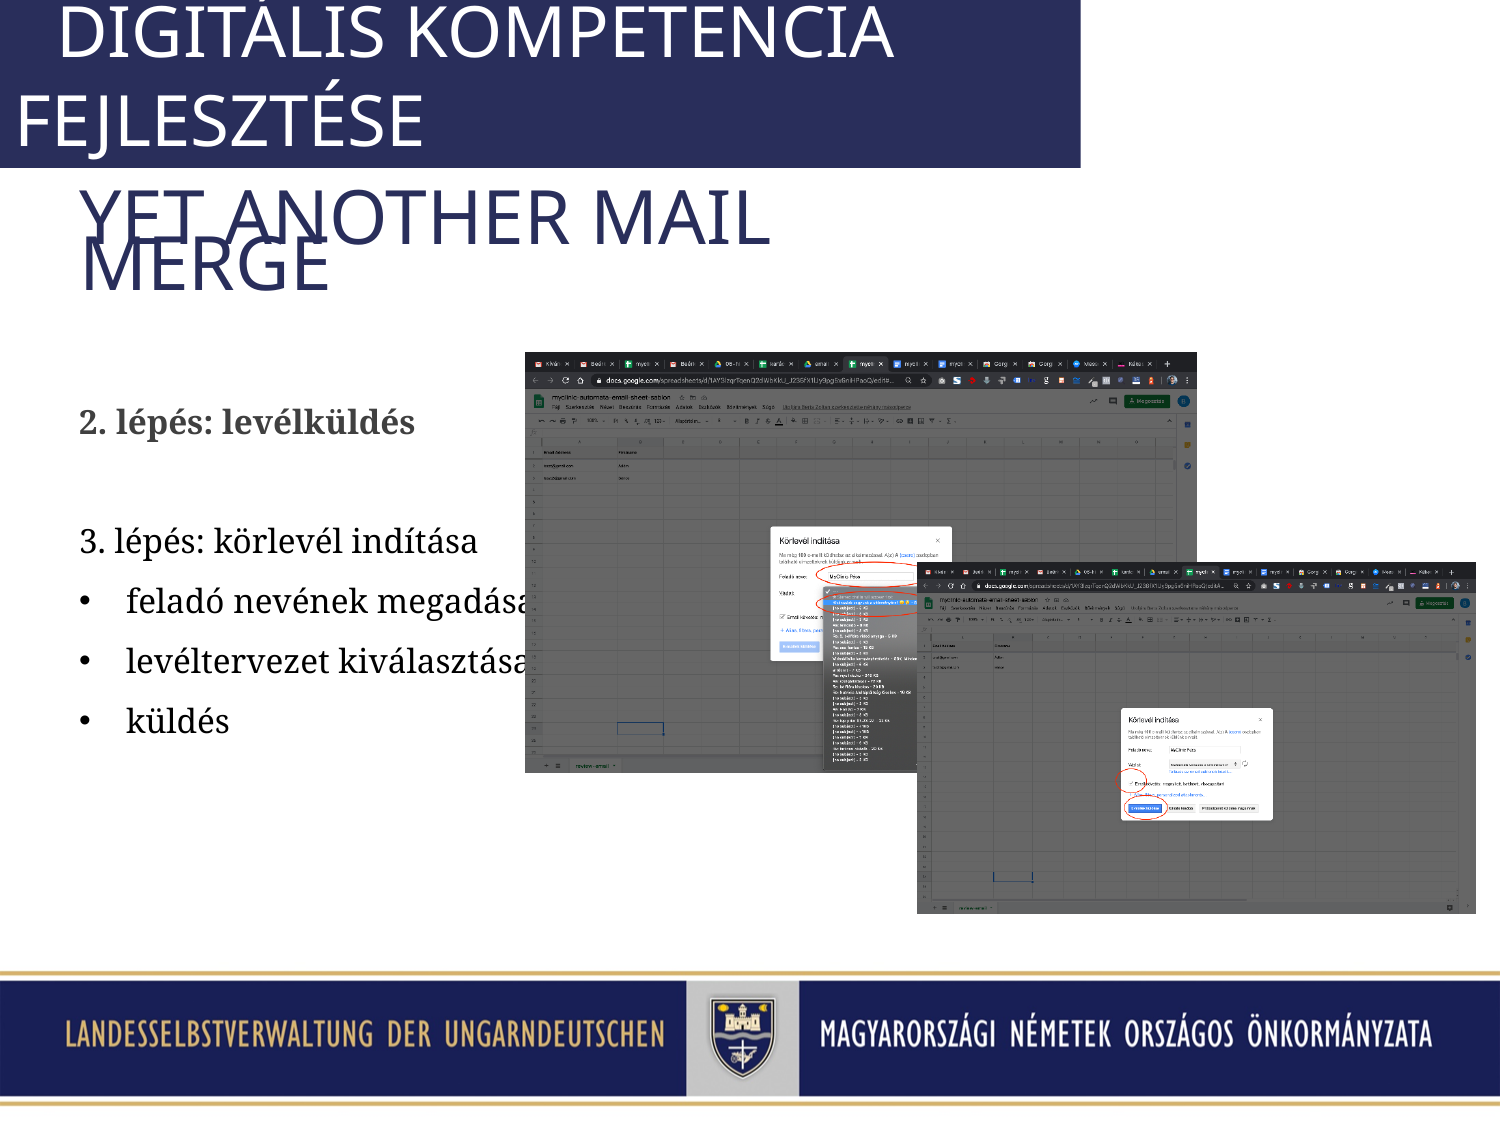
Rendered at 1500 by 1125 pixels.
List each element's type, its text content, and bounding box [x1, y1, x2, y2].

picture [0, 962, 1500, 1125]
text_box DIGITÁLIS KOMPETENCIA FEJLESZTÉSE [0, 0, 1081, 168]
picture [524, 352, 1476, 914]
text_box YET ANOTHER MAIL MERGE [79, 212, 861, 306]
text_box 2. lépés: levélküldés 3. lépés: körlevél indítása feladó nevének megadása; levéltervezet kiválasztása; küldés [79, 380, 519, 741]
